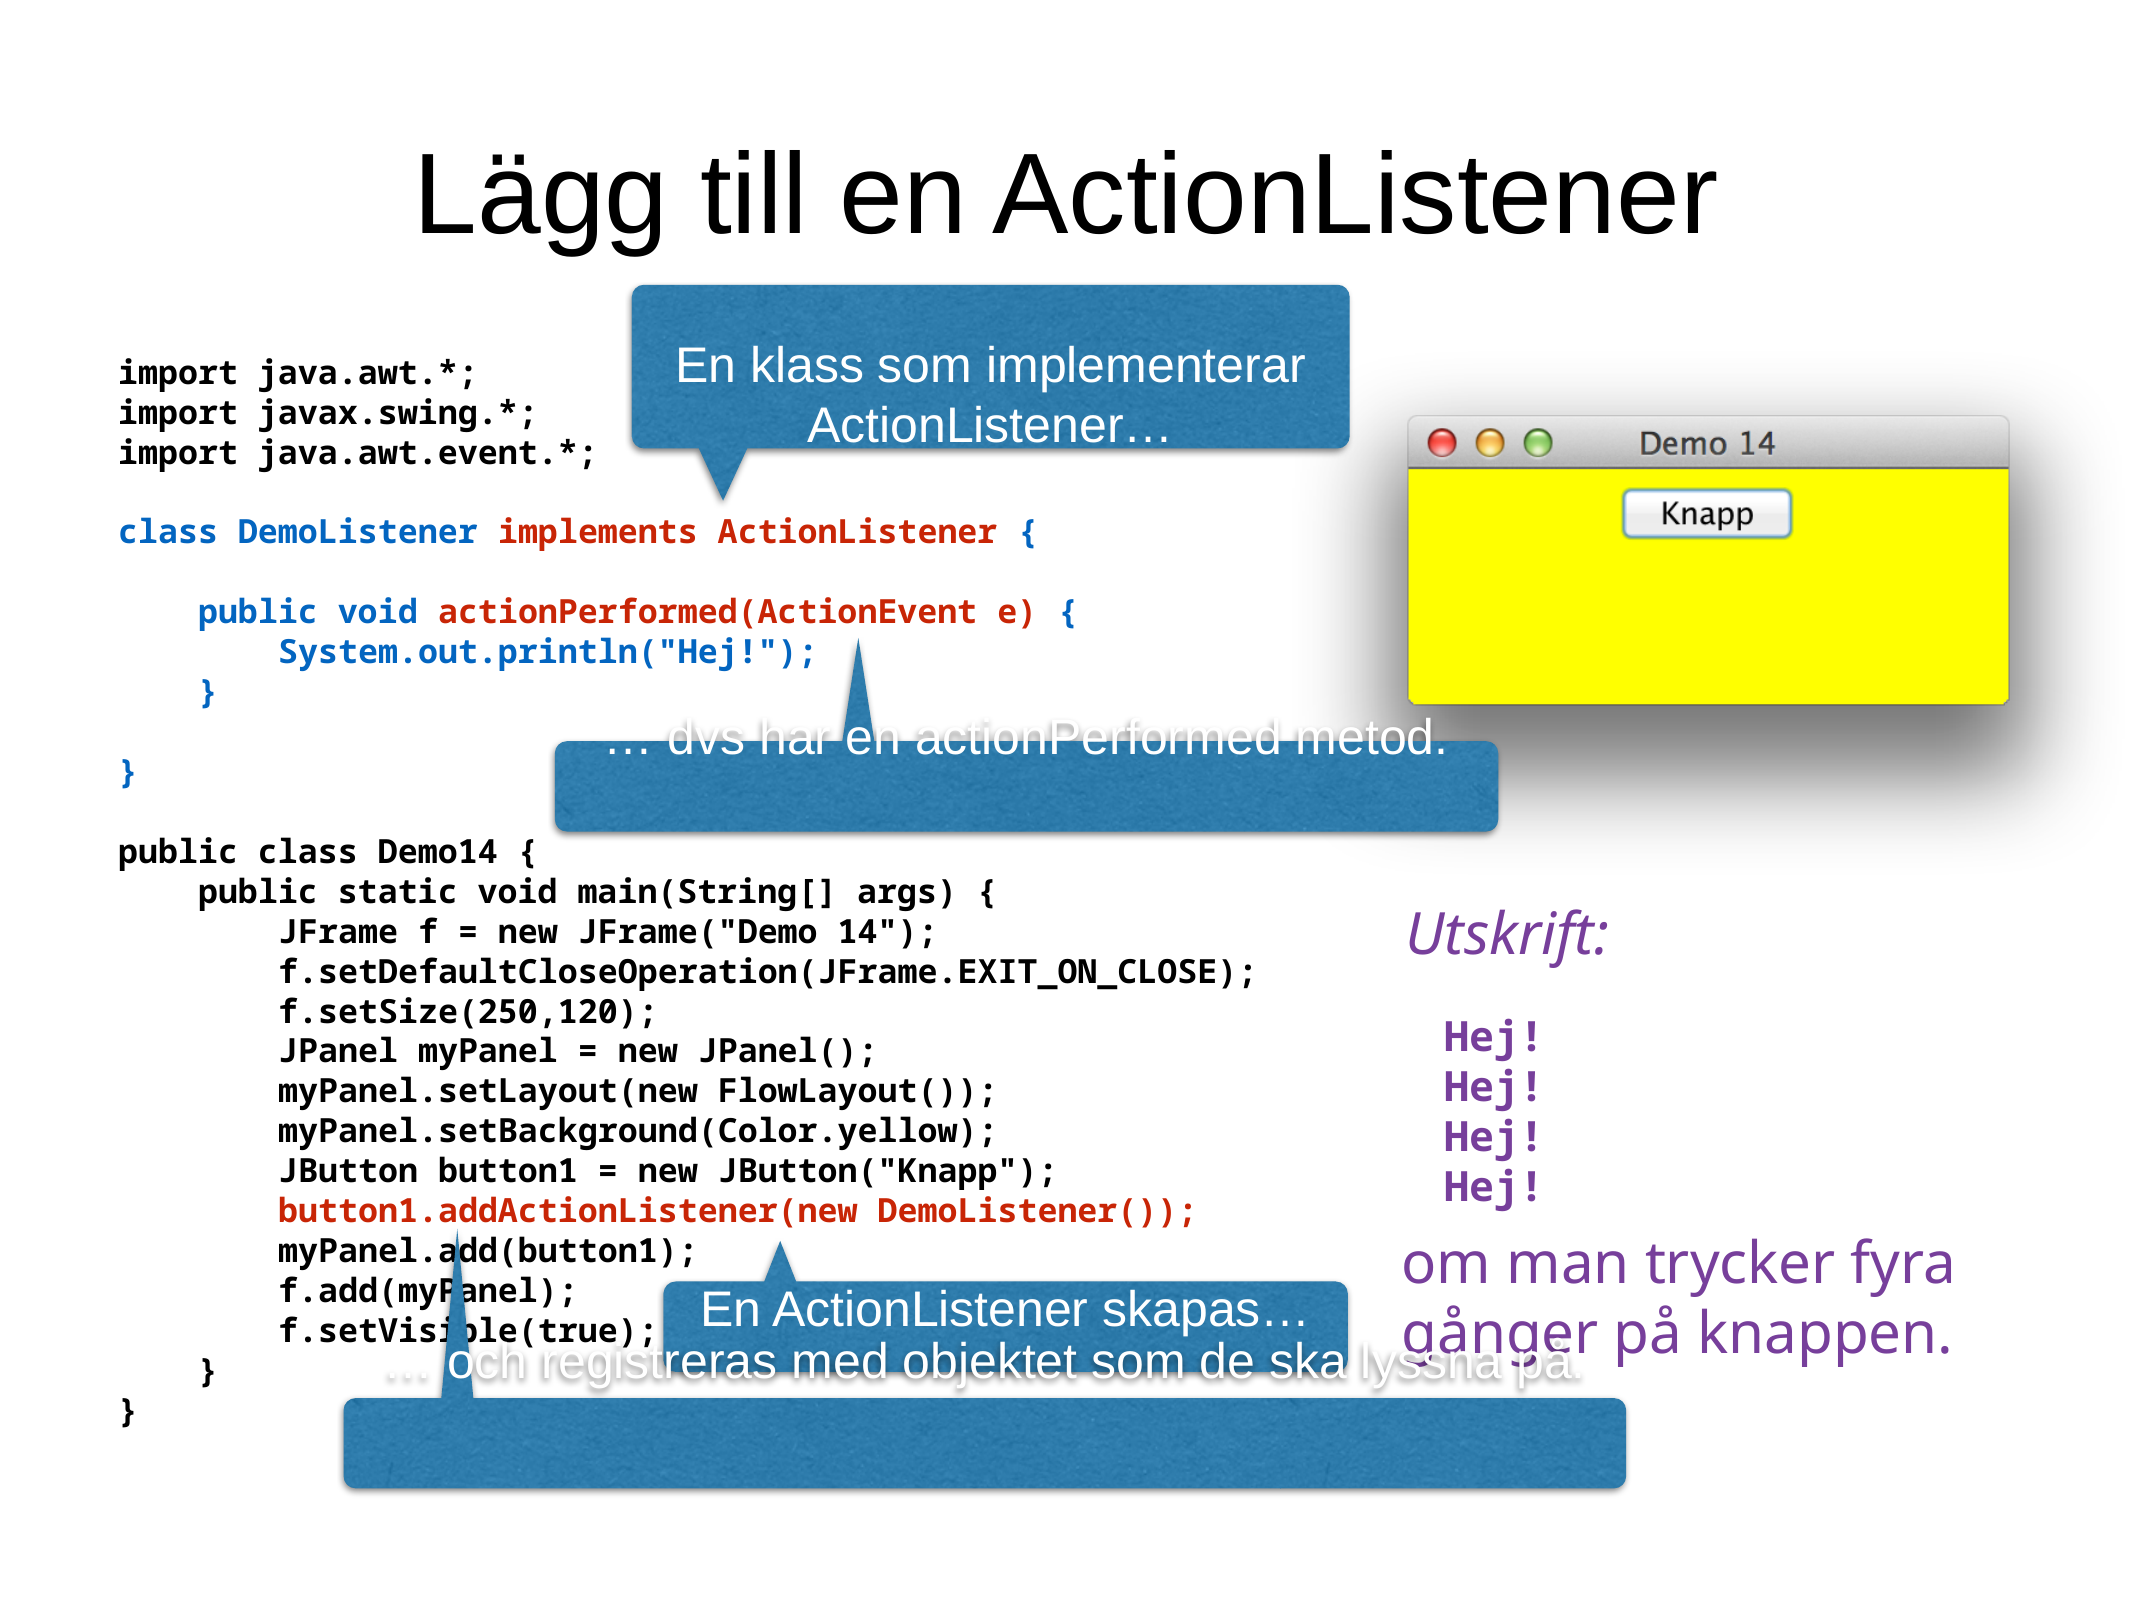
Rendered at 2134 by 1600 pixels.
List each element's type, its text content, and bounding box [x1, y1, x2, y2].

picture [1291, 342, 2134, 883]
text_box import java.awt.*; import javax.swing.*; import java.awt.event.*; class DemoListener implements ActionListener { public void actionPerformed(ActionEvent e) { System.out.println("Hej!"); } } public class Demo14 { public static void main(String[] args) { JFrame f = new JFrame("Demo 14"); f.setDefaultCloseOperation(JFrame.EXIT_ON_CLOSE); f.setSize(250,120); JPanel myPanel = new JPanel(); myPanel.setLayout(new FlowLayout()); myPanel.setBackground(Color.yellow); JButton button1 = new JButton("Knapp"); button1.addActionListener(new DemoListener()); myPanel.add(button1); f.add(myPanel); f.setVisible(true); } } [118, 365, 1457, 1429]
text_box En ActionListener skapas… [663, 1240, 1348, 1372]
text_box En klass som implementerar ActionListener… [631, 284, 1350, 501]
text_box … och registreras med objektet som de ska lyssna på. [343, 1228, 1627, 1489]
text_box Lägg till en ActionListener [10, 10, 2123, 365]
text_box … dvs har en actionPerformed metod. [554, 637, 1286, 832]
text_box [1401, 895, 2134, 1376]
